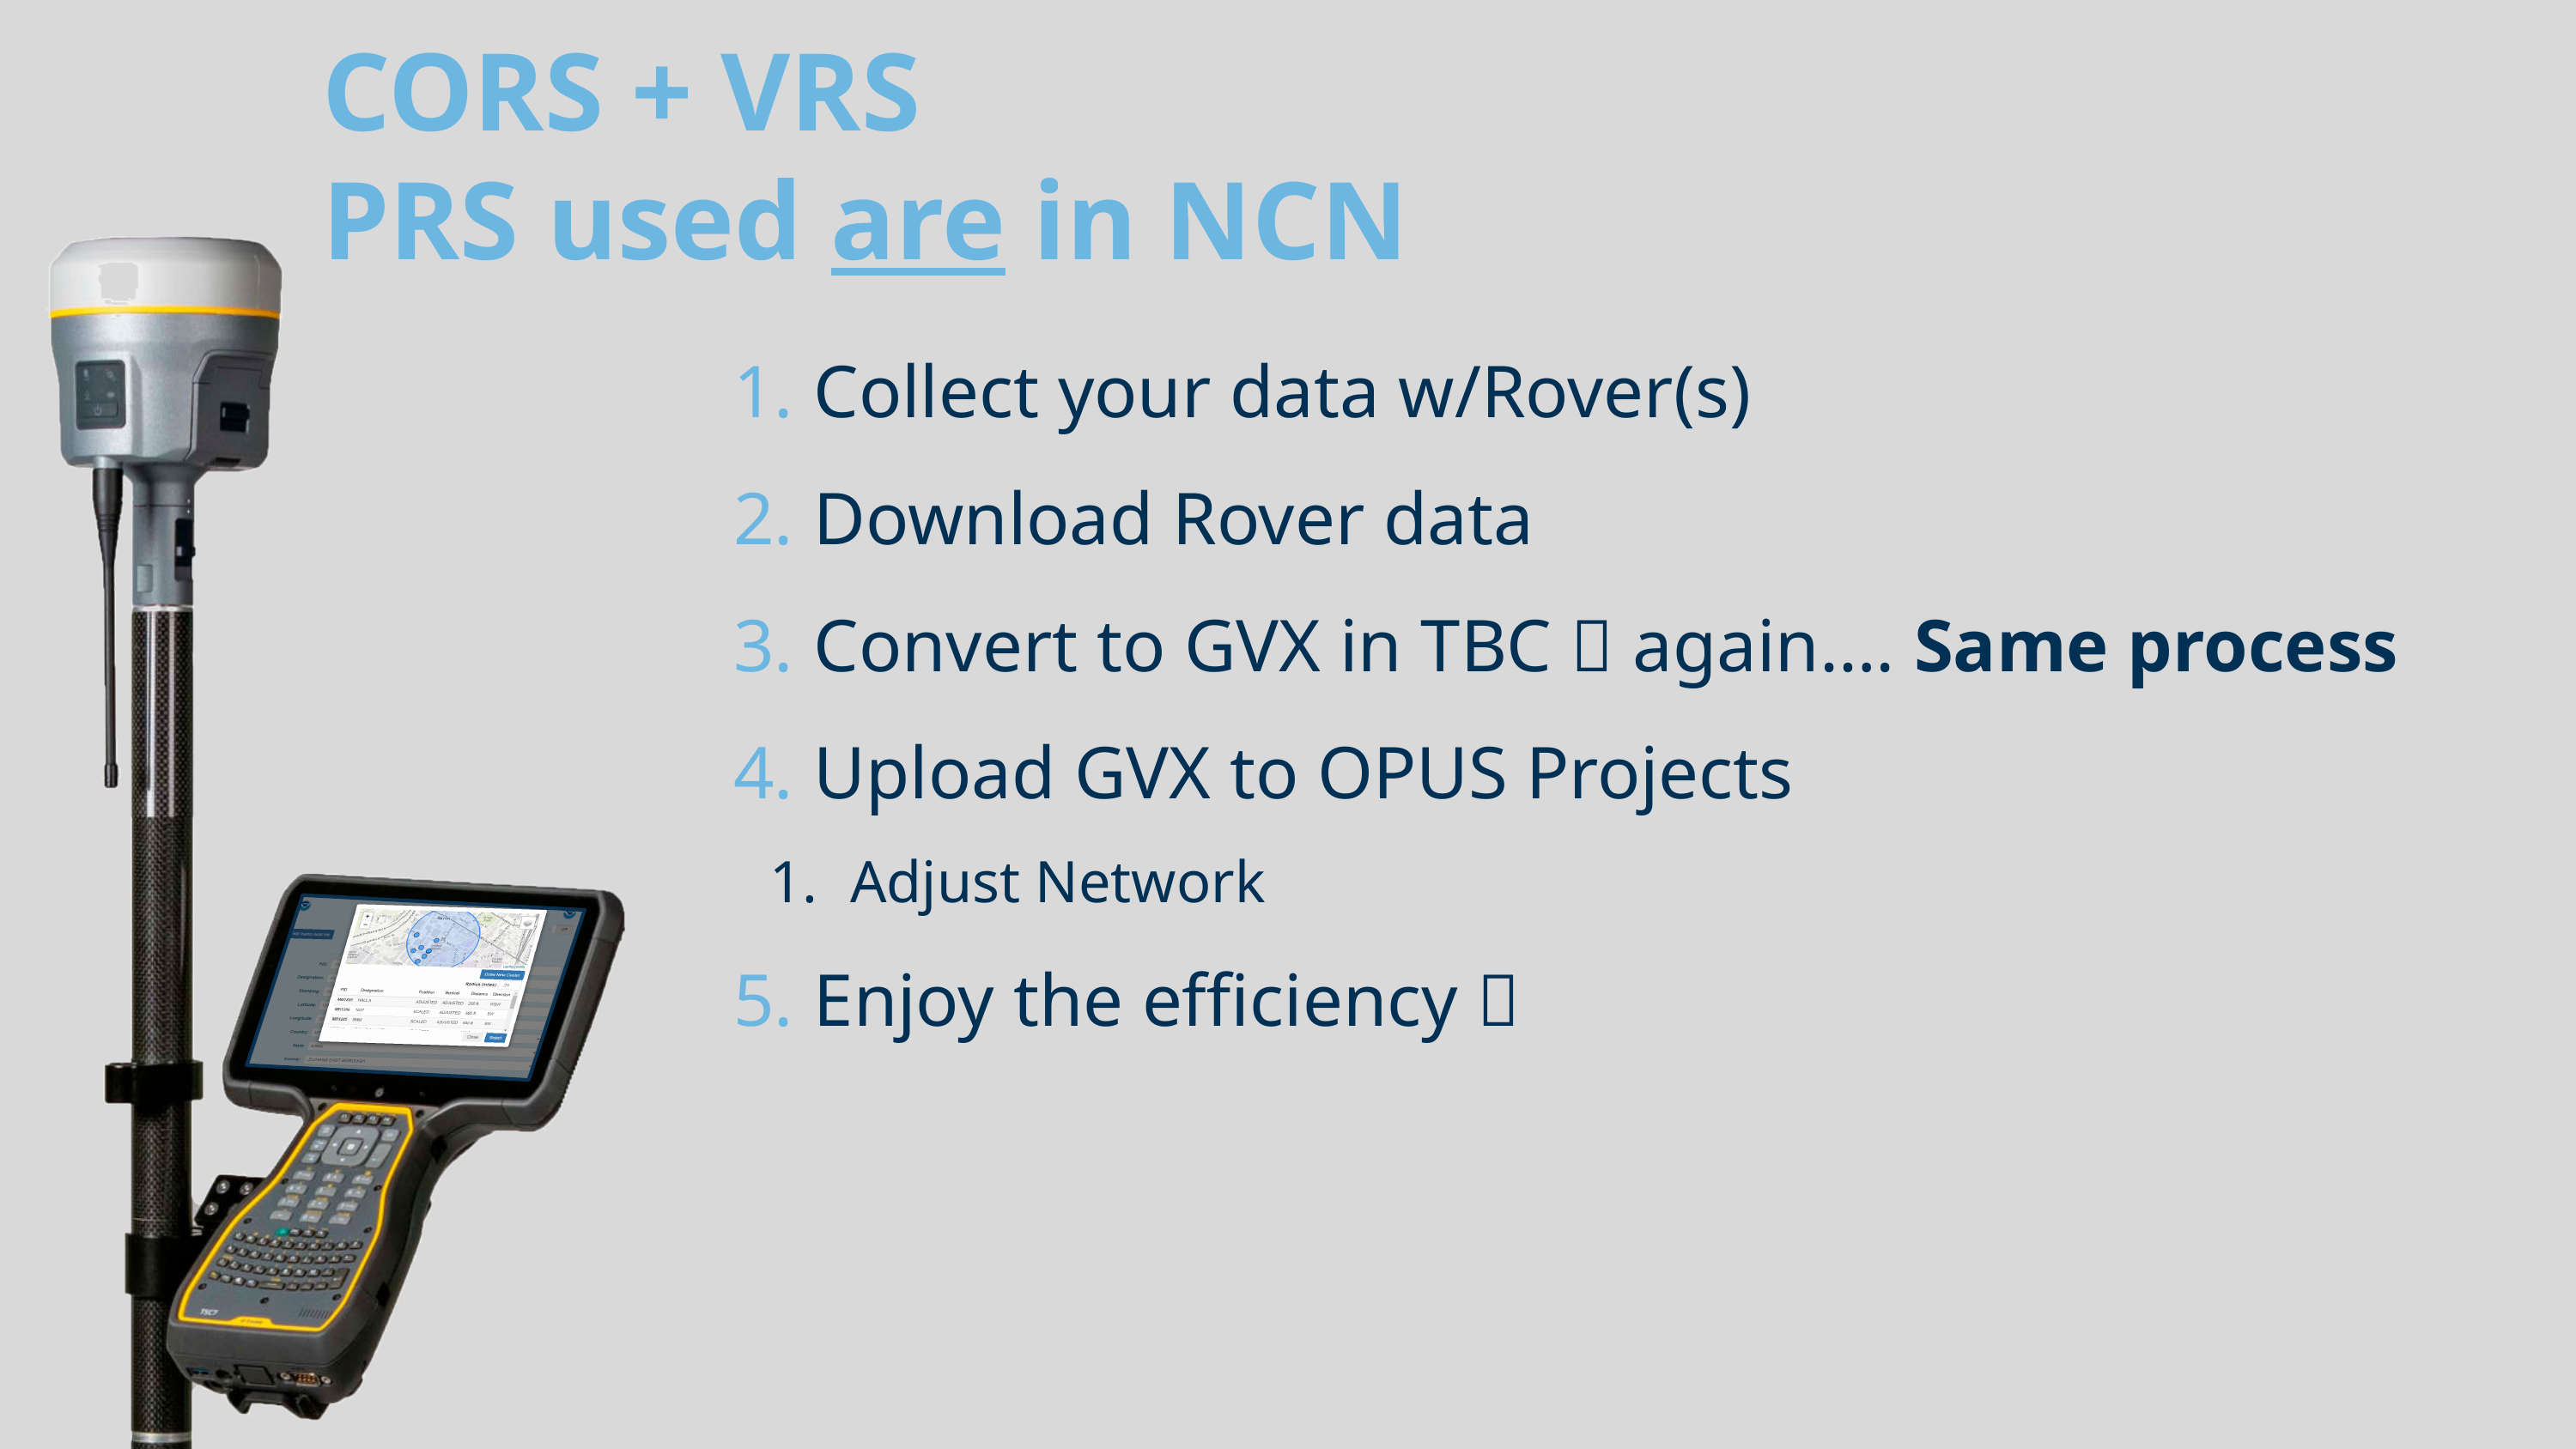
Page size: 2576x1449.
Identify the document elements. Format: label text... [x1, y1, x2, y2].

picture [0, 209, 697, 1449]
title CORS + VRS PRS used are in NCN [322, 168, 2470, 314]
list Collect your data w/Rover(s) Download Rover data Convert to GVX in TBC  again…. Same process Upload GVX to OPUS Projects Adjust Network Enjoy the efficiency  [720, 319, 2504, 1399]
